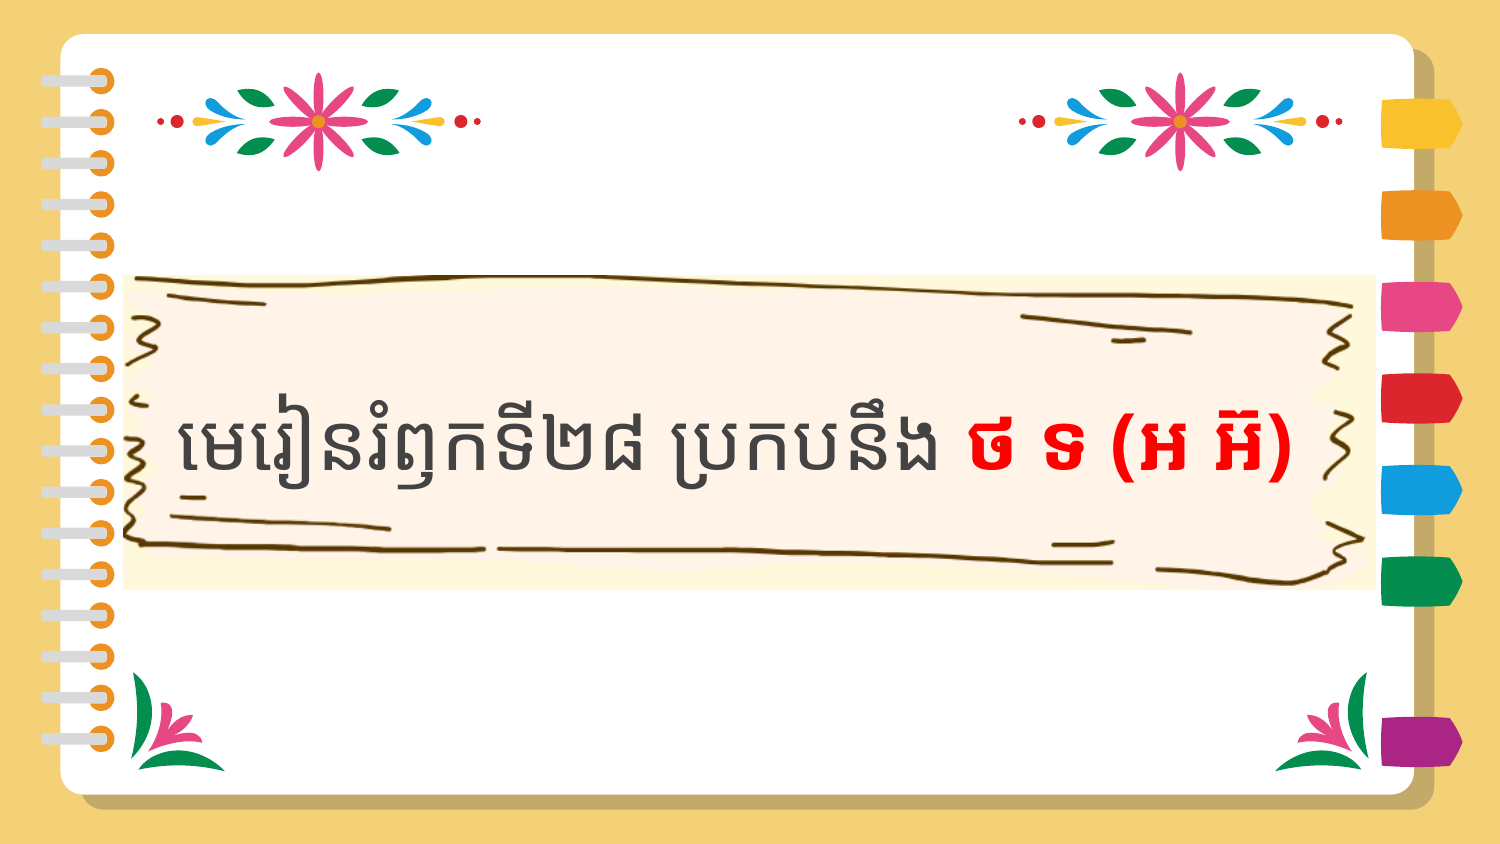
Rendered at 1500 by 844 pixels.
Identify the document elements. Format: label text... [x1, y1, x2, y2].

picture [123, 275, 1377, 590]
text_box មេរៀនរំឭកទី២៨ ប្រកបនឹង ថ ទ (អ អ៊) [34, 231, 1436, 647]
